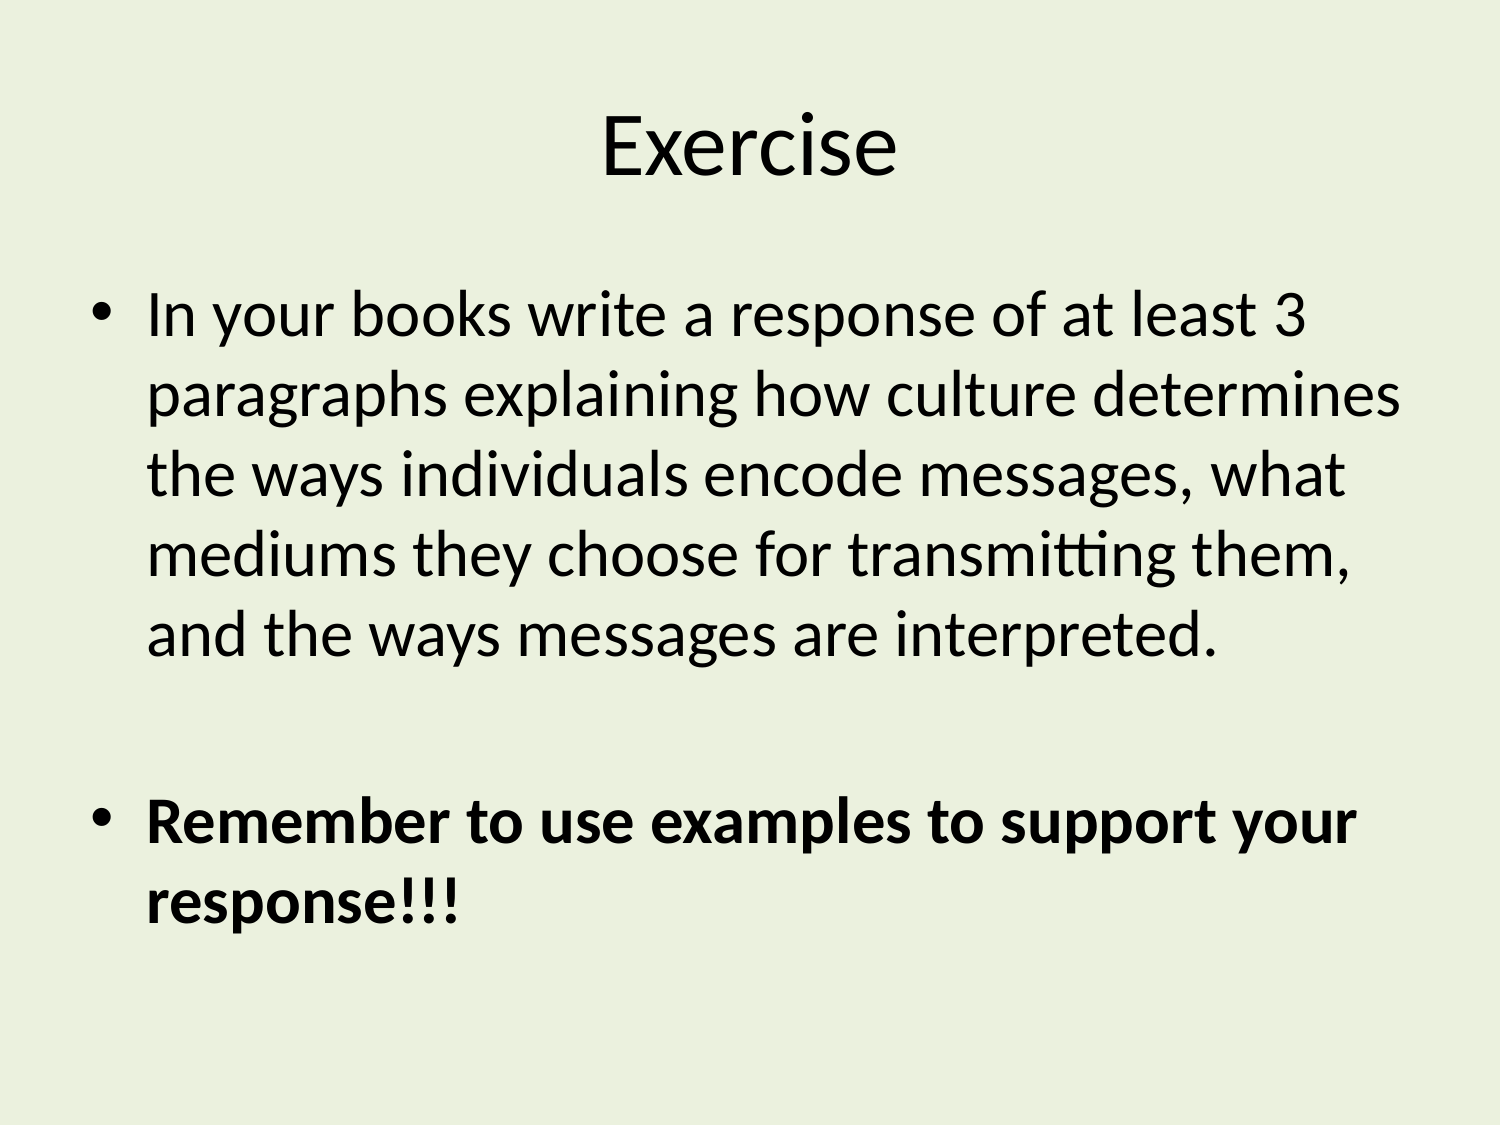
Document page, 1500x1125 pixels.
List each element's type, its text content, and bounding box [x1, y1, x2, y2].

title Exercise [75, 45, 1425, 233]
list In your books write a response of at least 3 paragraphs explaining how culture determines the ways individuals encode messages, what mediums they choose for transmitting them, and the ways messages are interpreted. Remember to use examples to support your response!!! [75, 262, 1425, 1005]
